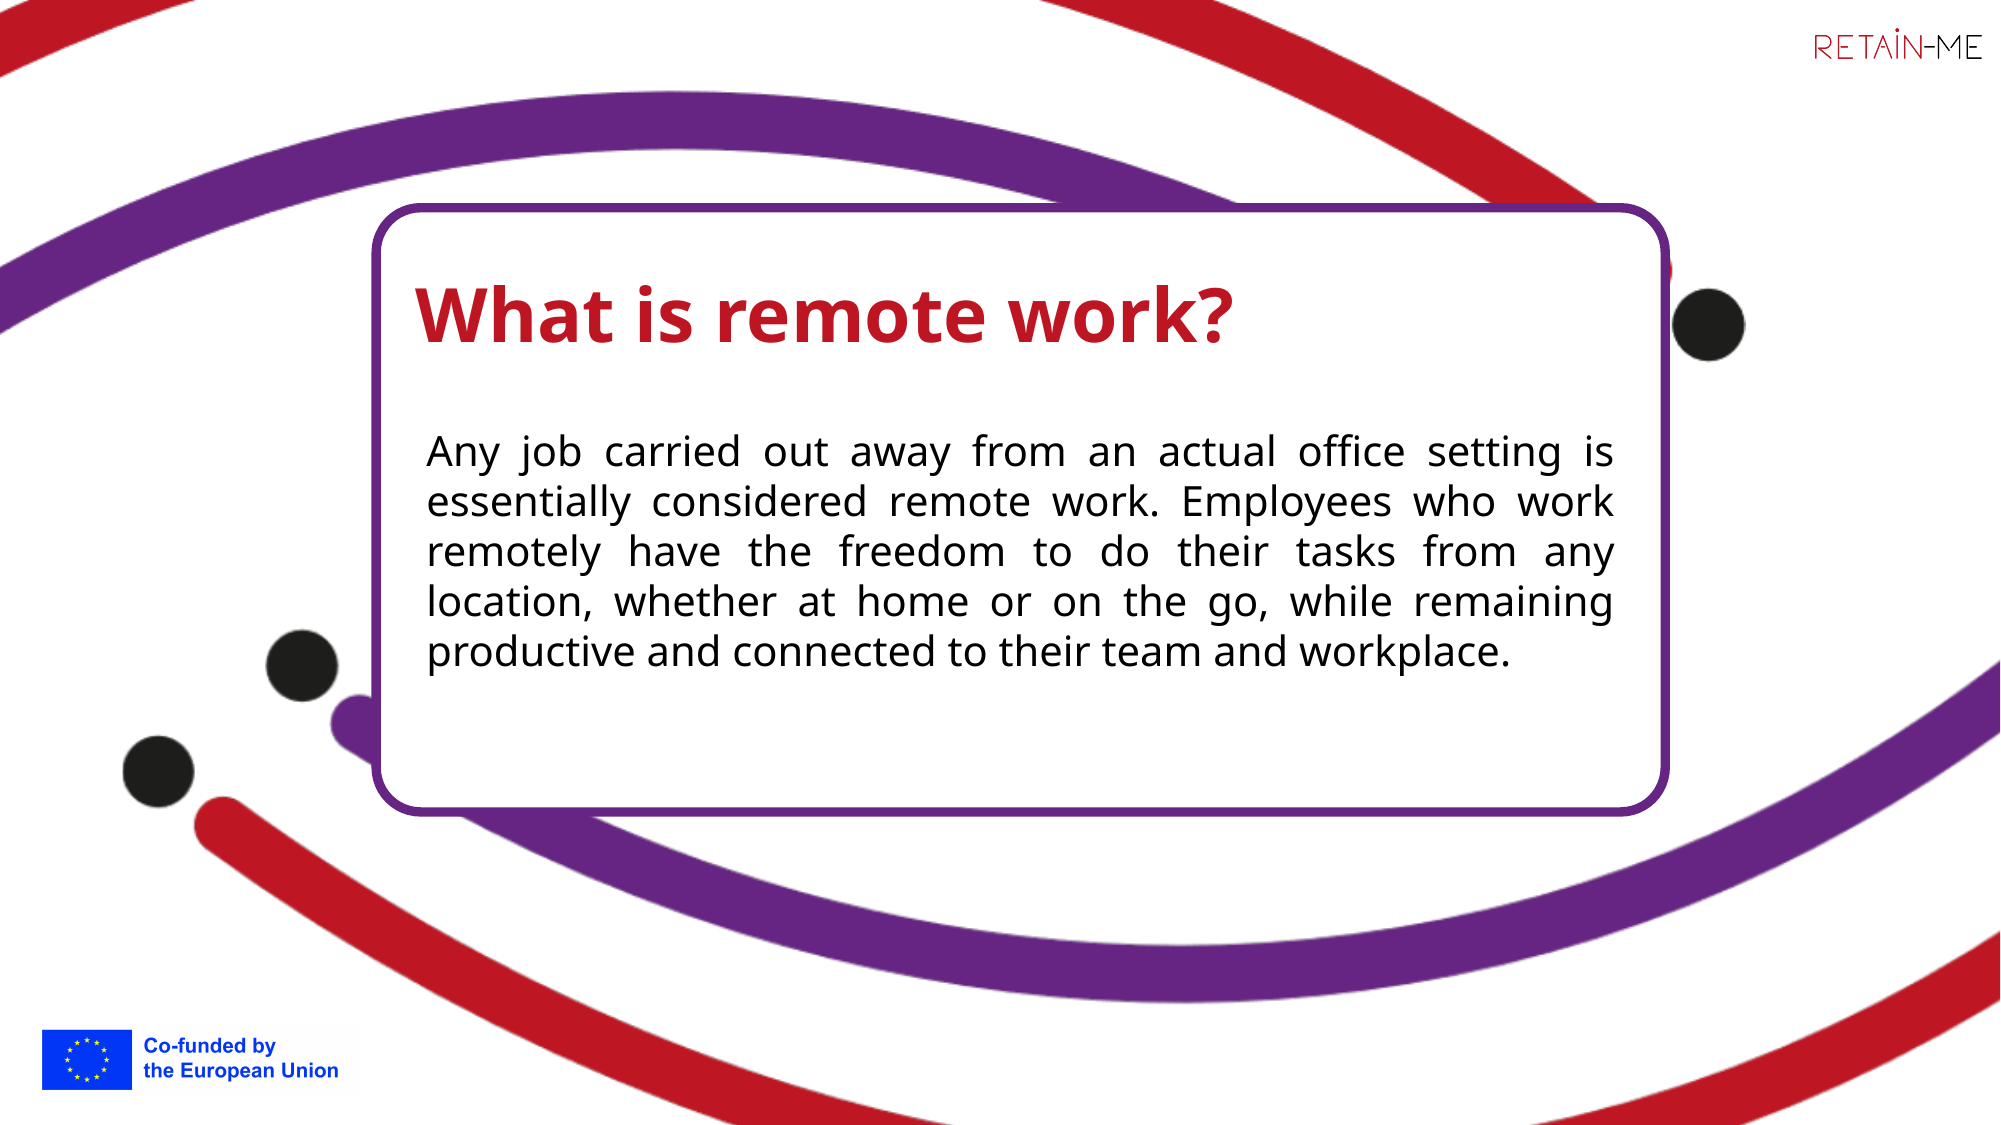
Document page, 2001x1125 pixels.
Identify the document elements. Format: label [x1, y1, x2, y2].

text_box [0, 1016, 121, 1104]
picture [1815, 28, 1982, 59]
picture [0, 0, 2001, 1125]
